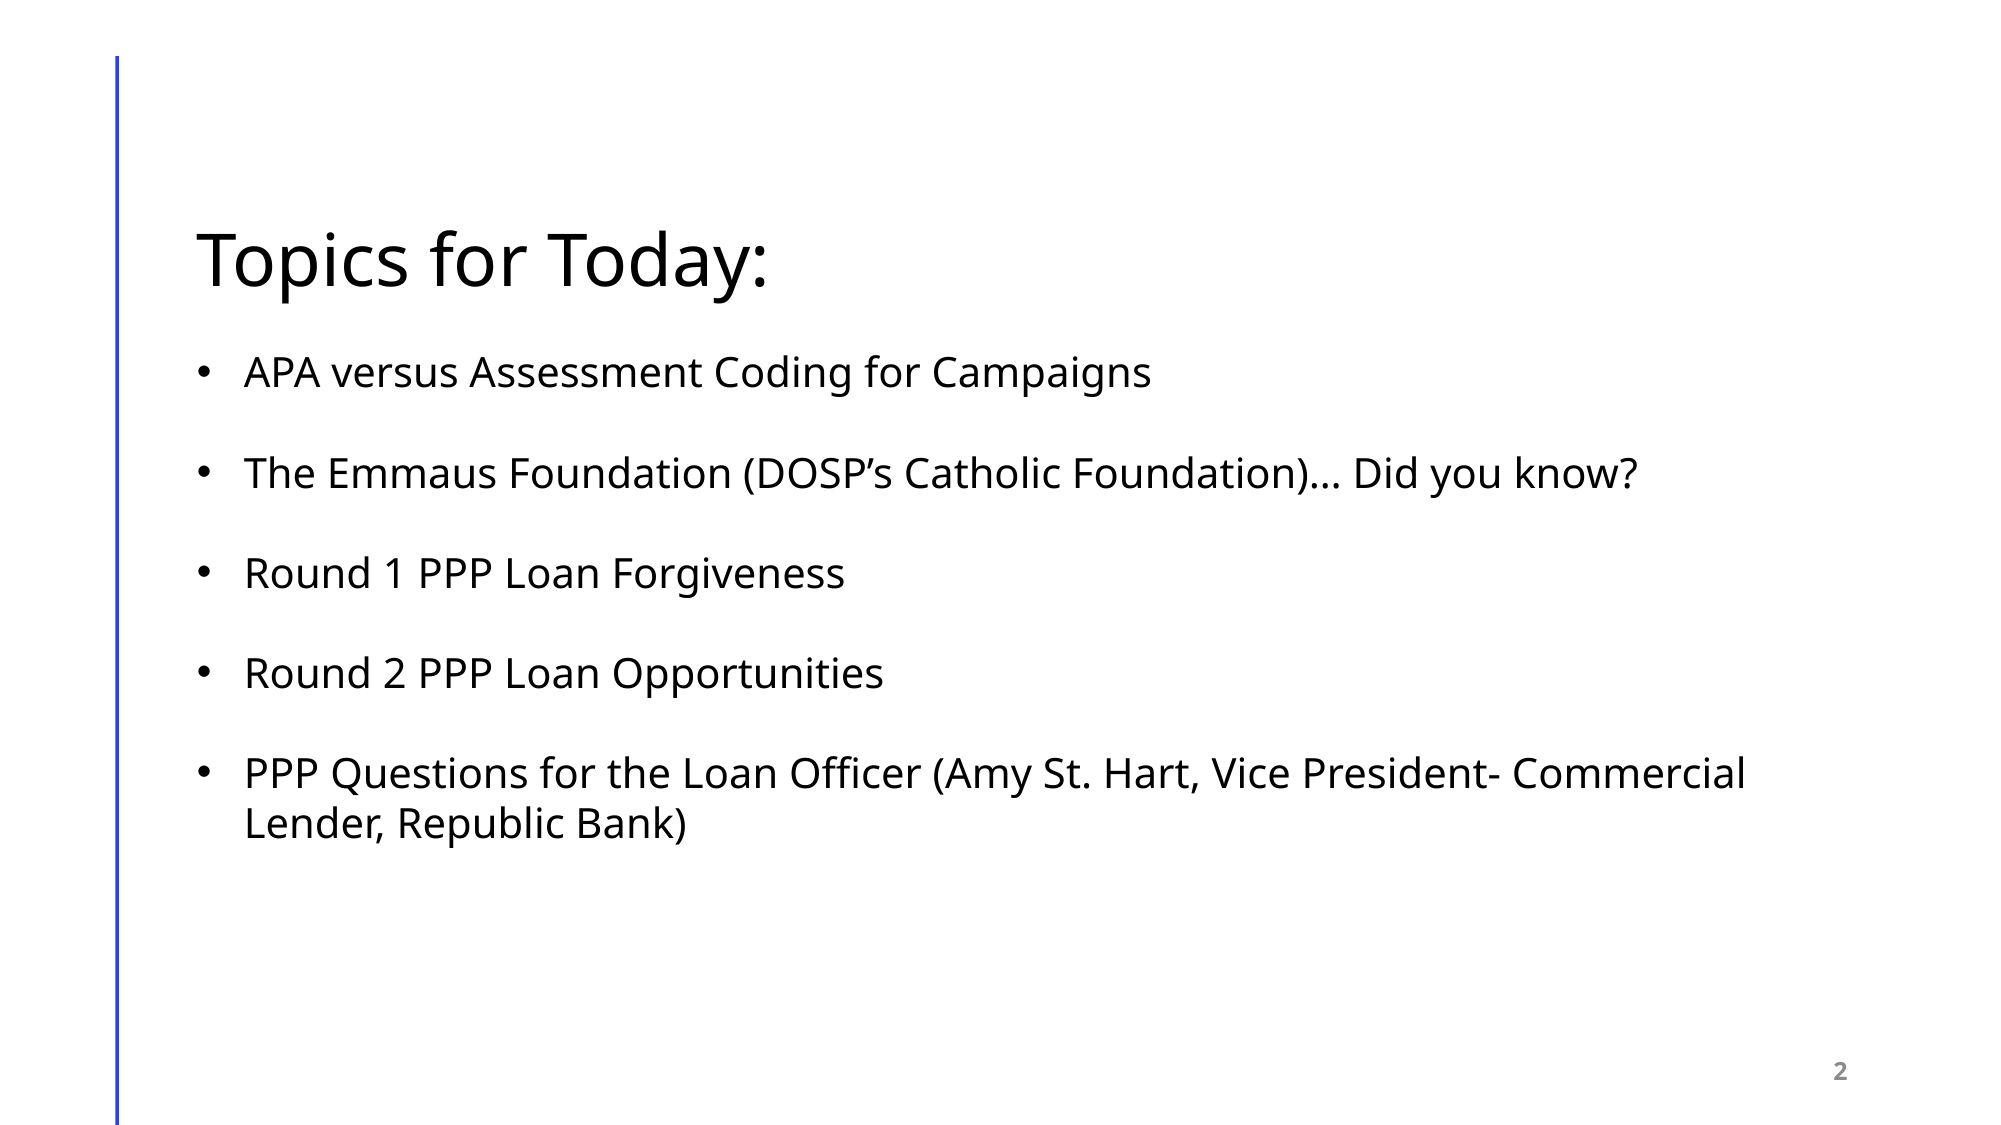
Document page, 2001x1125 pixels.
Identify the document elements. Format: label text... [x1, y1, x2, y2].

slide_number 2 [1412, 1042, 1863, 1103]
text_box Topics for Today: APA versus Assessment Coding for Campaigns The Emmaus Foundation (DOSP’s Catholic Foundation)… Did you know? Round 1 PPP Loan Forgiveness Round 2 PPP Loan Opportunities PPP Questions for the Loan Officer (Amy St. Hart, Vice President- Commercial Lender, Republic Bank) [182, 206, 1818, 899]
